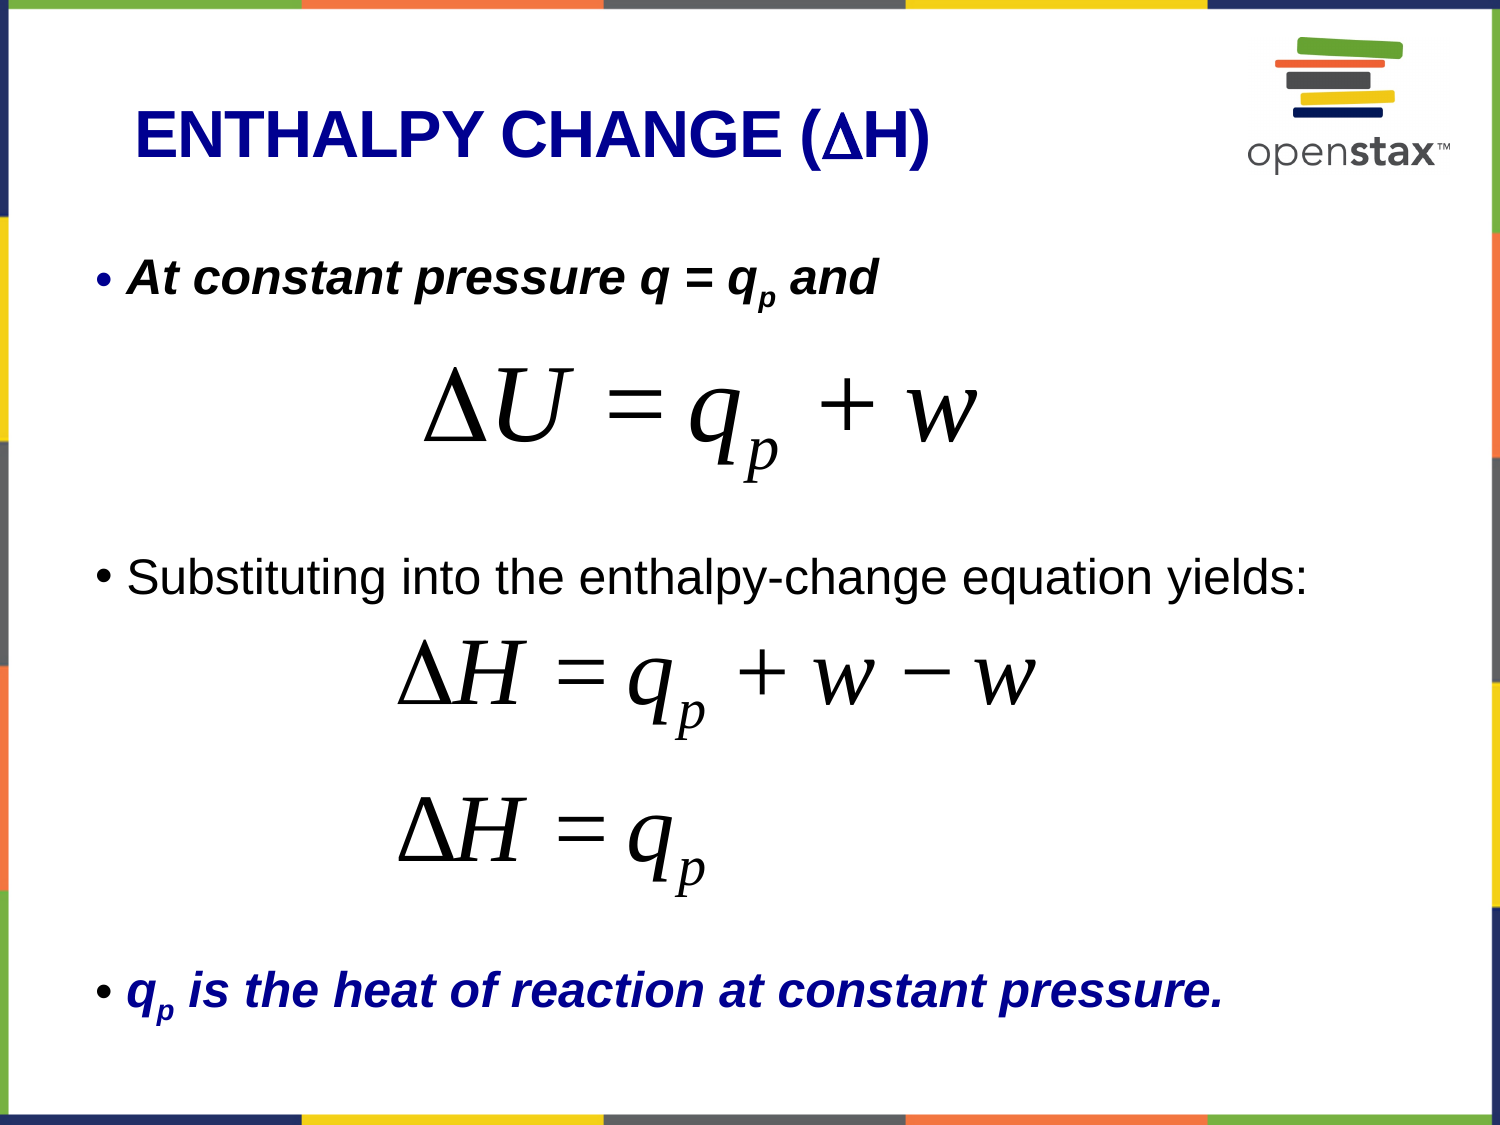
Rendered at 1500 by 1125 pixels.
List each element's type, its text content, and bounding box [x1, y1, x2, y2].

picture [0, 0, 1500, 1125]
list At constant pressure q = qp and Substituting into the enthalpy-change equation yields: qp is the heat of reaction at constant pressure. [79, 155, 1438, 1125]
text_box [378, 623, 1080, 907]
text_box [402, 348, 995, 498]
title Enthalpy Change (DH) [119, 95, 1195, 155]
